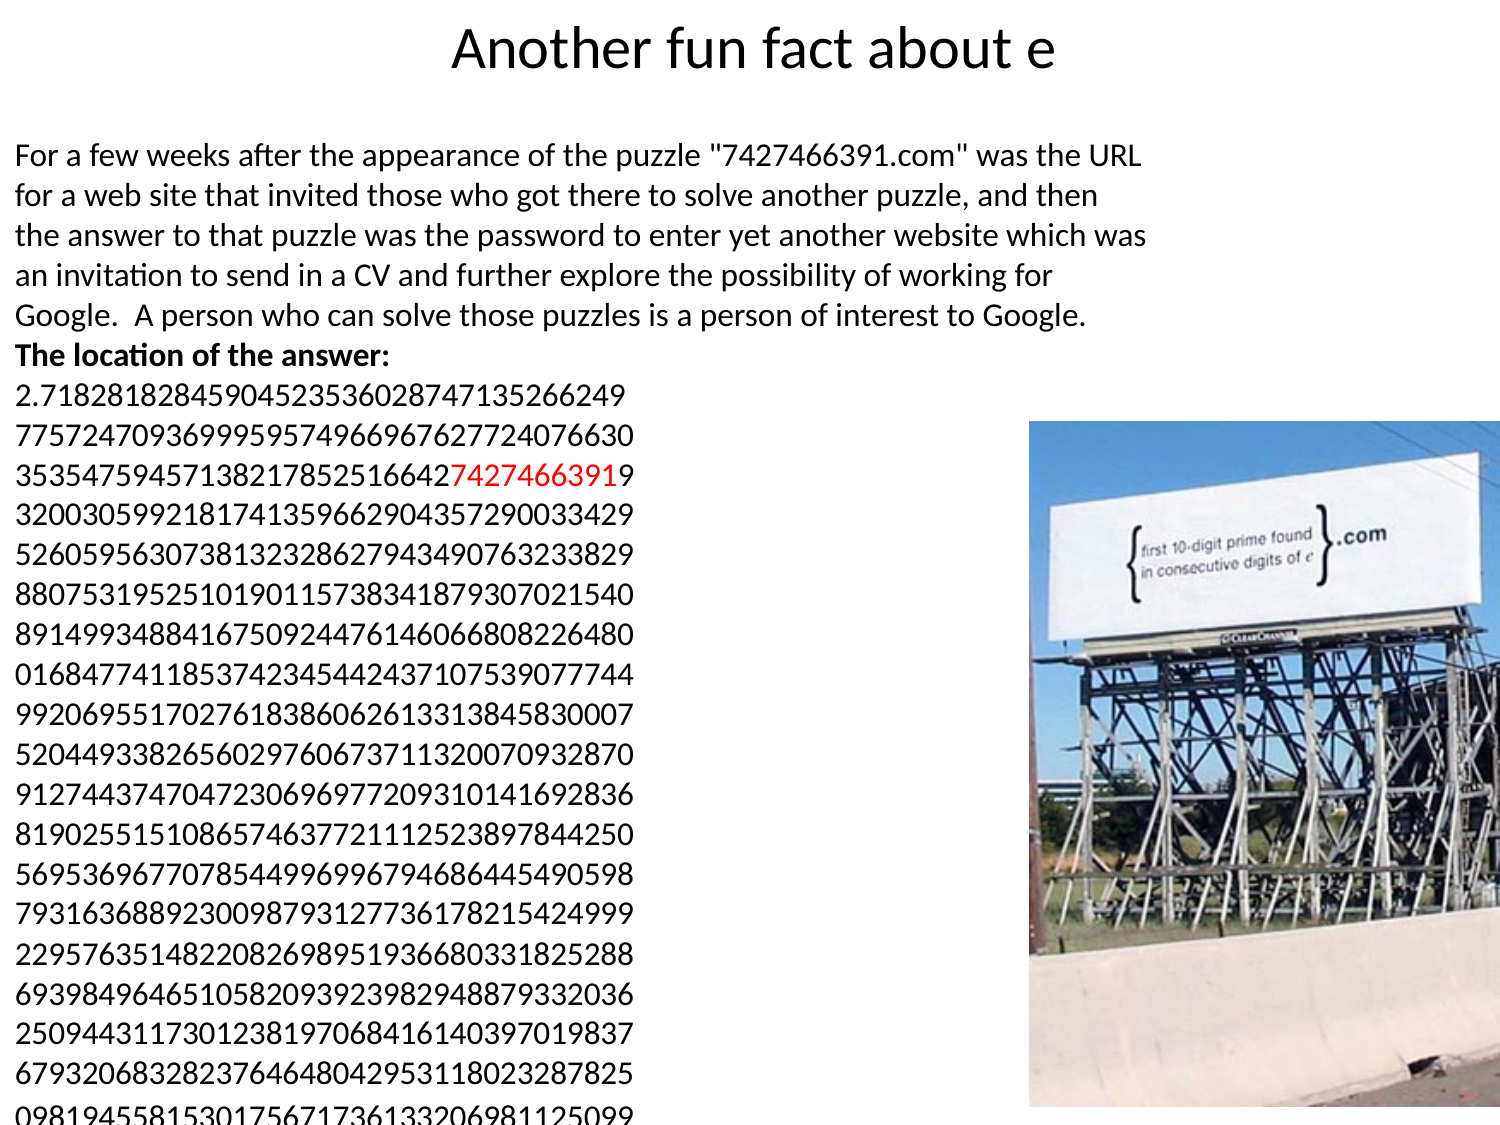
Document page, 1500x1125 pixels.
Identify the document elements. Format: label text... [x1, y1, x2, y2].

text_box For a few weeks after the appearance of the puzzle "7427466391.com" was the URL for a web site that invited those who got there to solve another puzzle, and then the answer to that puzzle was the password to enter yet another website which was an invitation to send in a CV and further explore the possibility of working for Google. A person who can solve those puzzles is a person of interest to Google. The location of the answer: 2.71828182845904523536028747135266249 7757247093699959574966967627724076630 3535475945713821785251664274274663919 3200305992181741359662904357290033429 5260595630738132328627943490763233829 8807531952510190115738341879307021540 8914993488416750924476146066808226480 0168477411853742345442437107539077744 9920695517027618386062613313845830007 5204493382656029760673711320070932870 9127443747047230696977209310141692836 8190255151086574637721112523897844250 5695369677078544996996794686445490598 7931636889230098793127736178215424999 2295763514822082698951936680331825288 6939849646510582093923982948879332036 2509443117301238197068416140397019837 6793206832823764648042953118023287825 0981945581530175671736133206981125099 [0, 125, 1167, 1125]
picture [1029, 421, 1500, 1107]
title Another fun fact about e [135, 0, 1373, 89]
